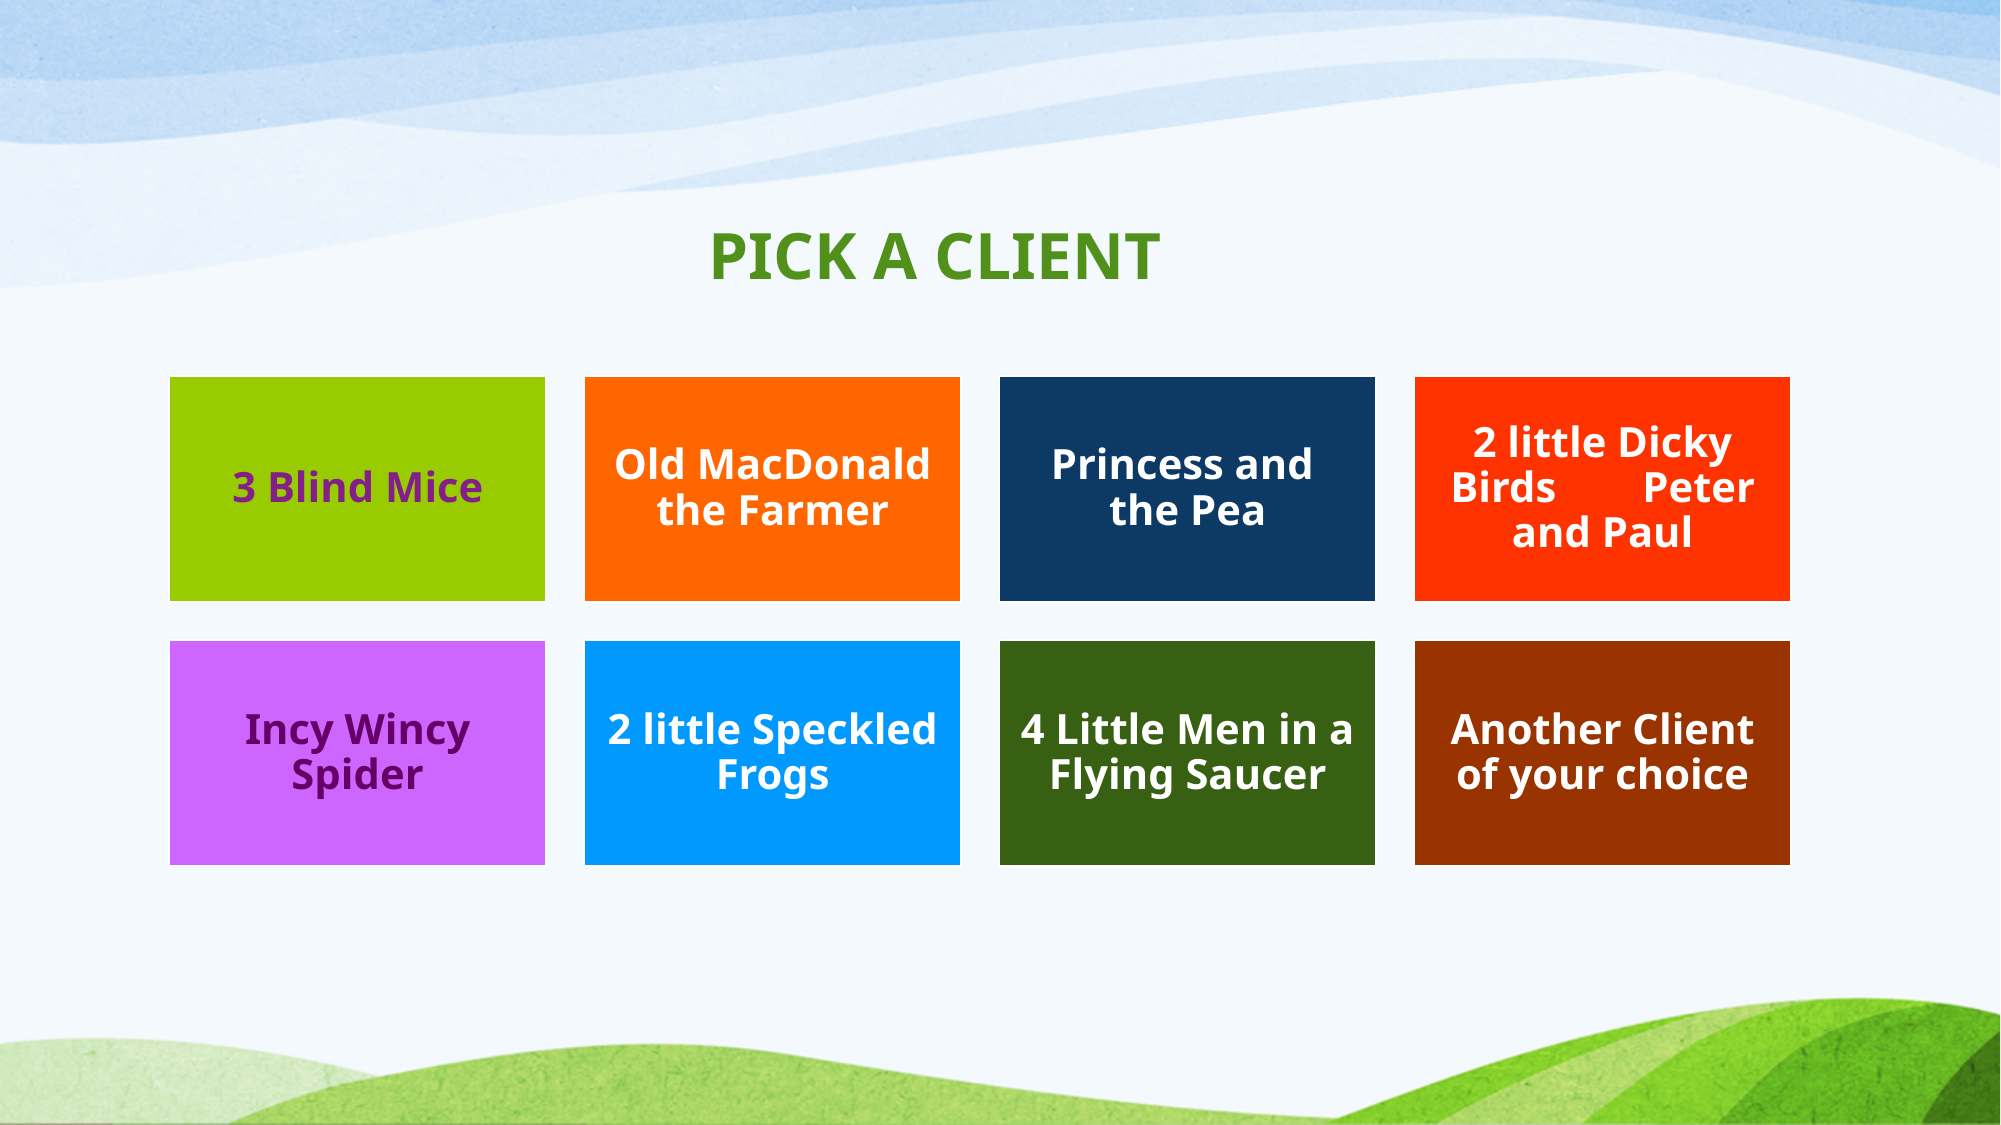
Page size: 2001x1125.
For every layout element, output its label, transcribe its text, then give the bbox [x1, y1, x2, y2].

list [168, 277, 1792, 965]
text_box PICK A CLIENT [0, 207, 1871, 300]
picture [0, 0, 2001, 1125]
